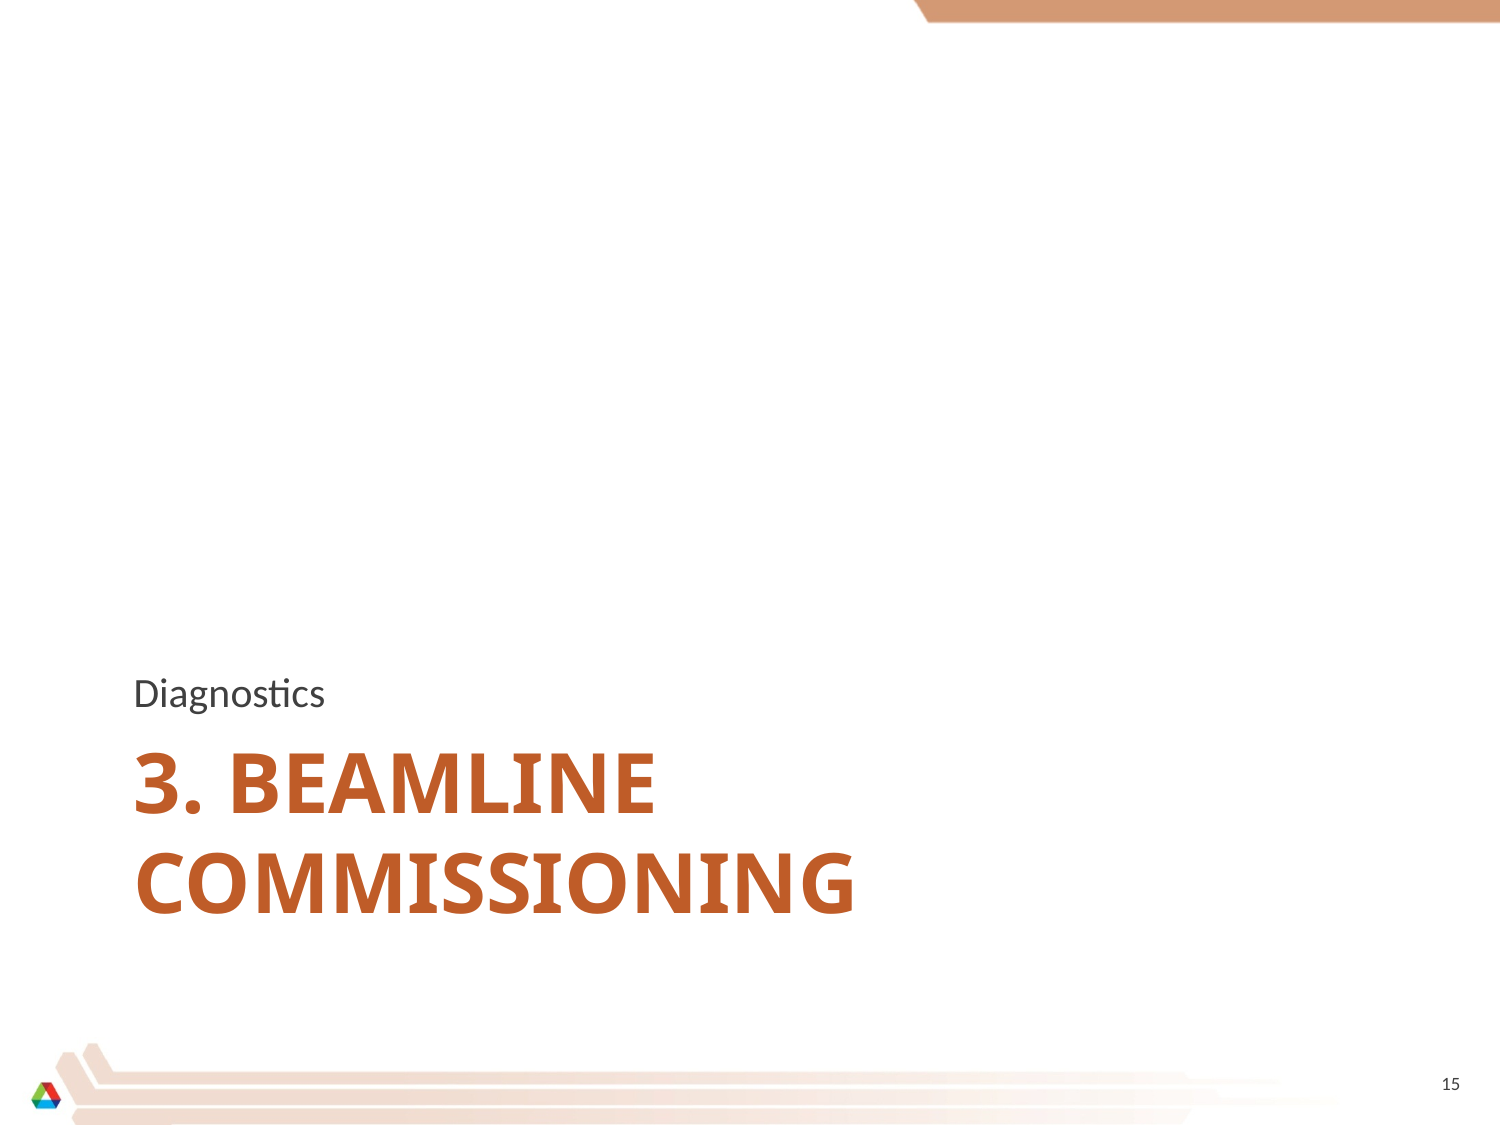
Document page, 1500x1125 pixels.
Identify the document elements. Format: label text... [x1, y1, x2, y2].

picture [0, 0, 1500, 24]
title 3. beamline commissioning [118, 724, 1394, 947]
list Diagnostics [118, 476, 1394, 724]
picture [0, 1037, 1500, 1125]
slide_number 15 [1412, 1064, 1476, 1125]
